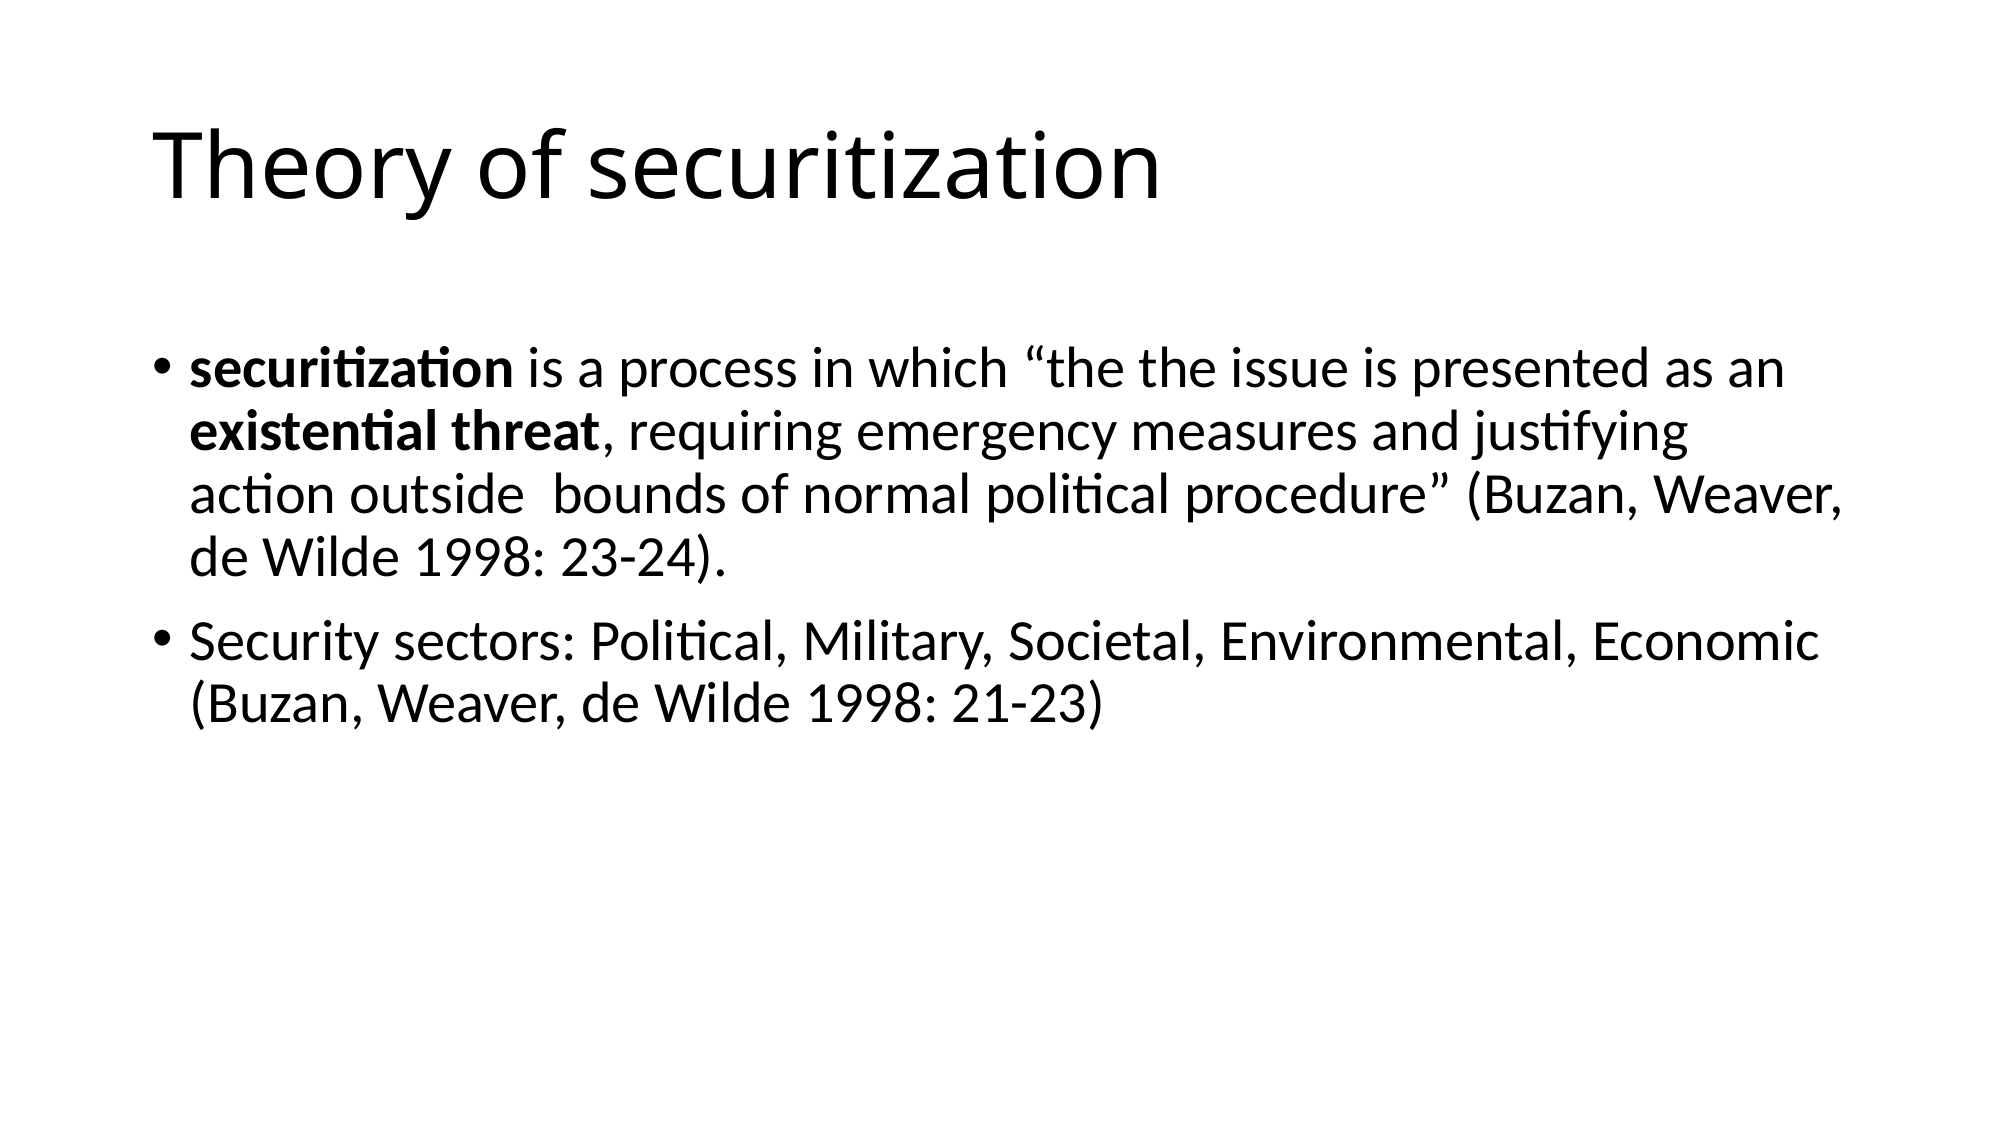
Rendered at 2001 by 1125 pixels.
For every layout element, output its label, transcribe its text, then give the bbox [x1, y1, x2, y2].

list securitization is a process in which “the the issue is presented as an existential threat, requiring emergency measures and justifying action outside bounds of normal political procedure” (Buzan, Weaver, de Wilde 1998: 23-24). Security sectors: Political, Military, Societal, Environmental, Economic (Buzan, Weaver, de Wilde 1998: 21-23) [137, 329, 1863, 1044]
title Theory of securitization [137, 59, 1863, 278]
